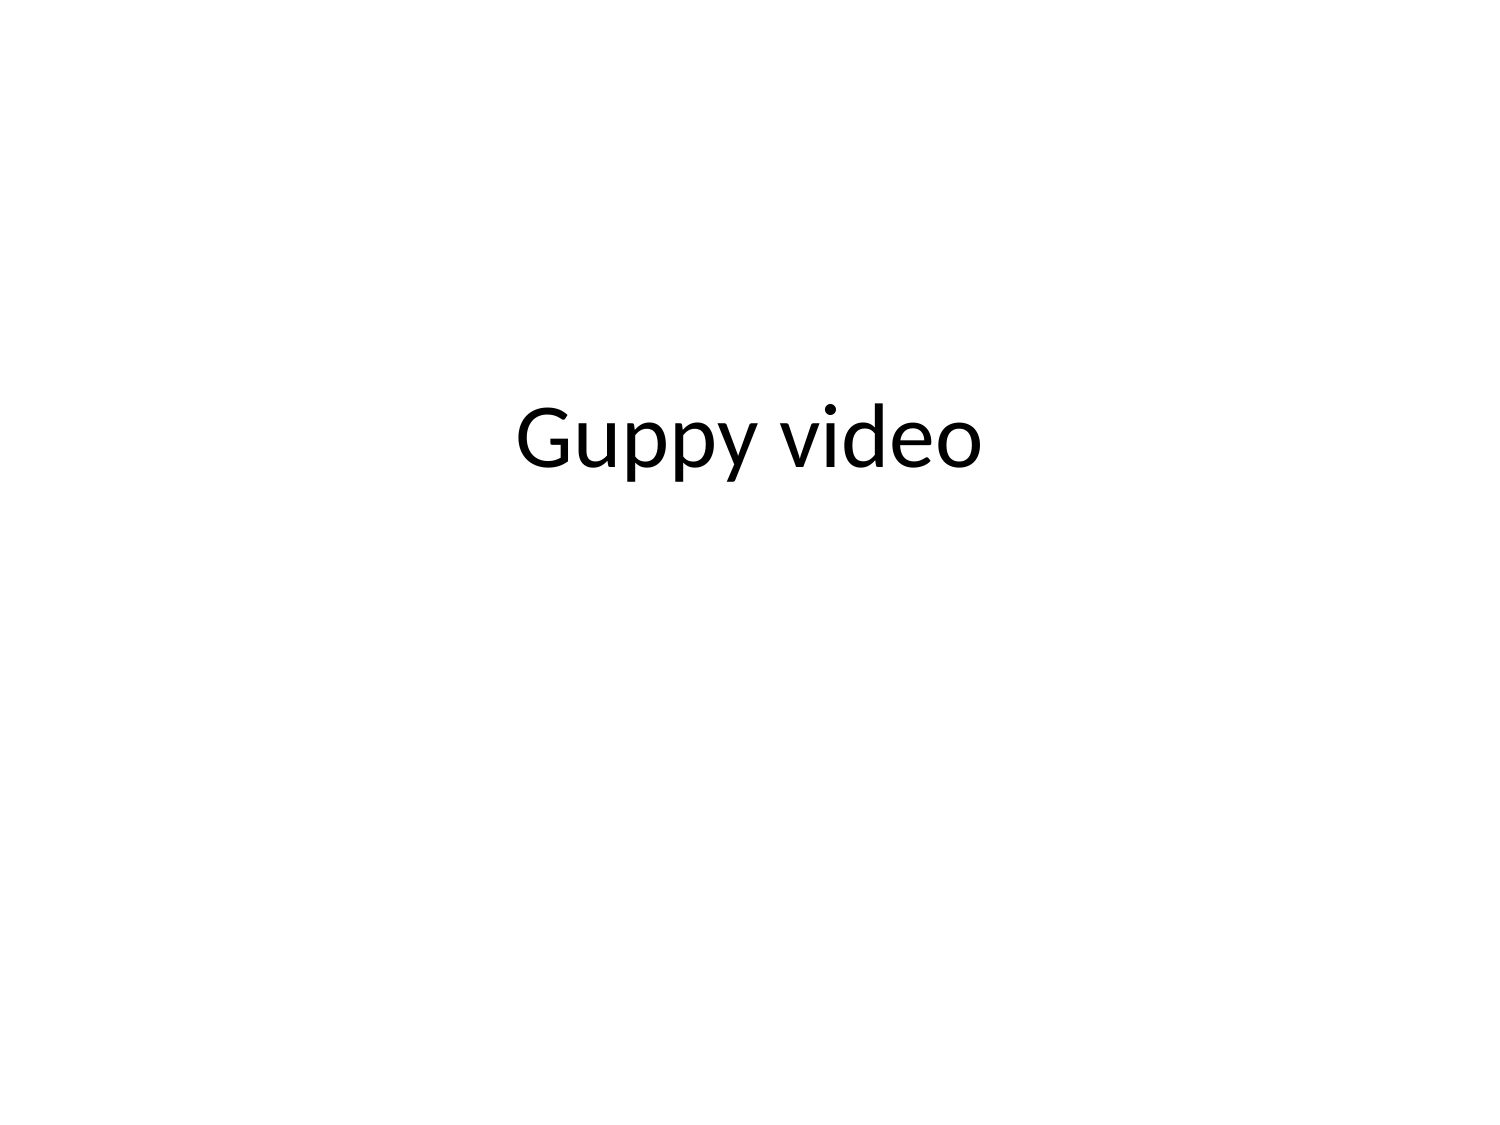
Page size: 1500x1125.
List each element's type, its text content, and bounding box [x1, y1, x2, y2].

title Guppy video [75, 337, 1425, 525]
